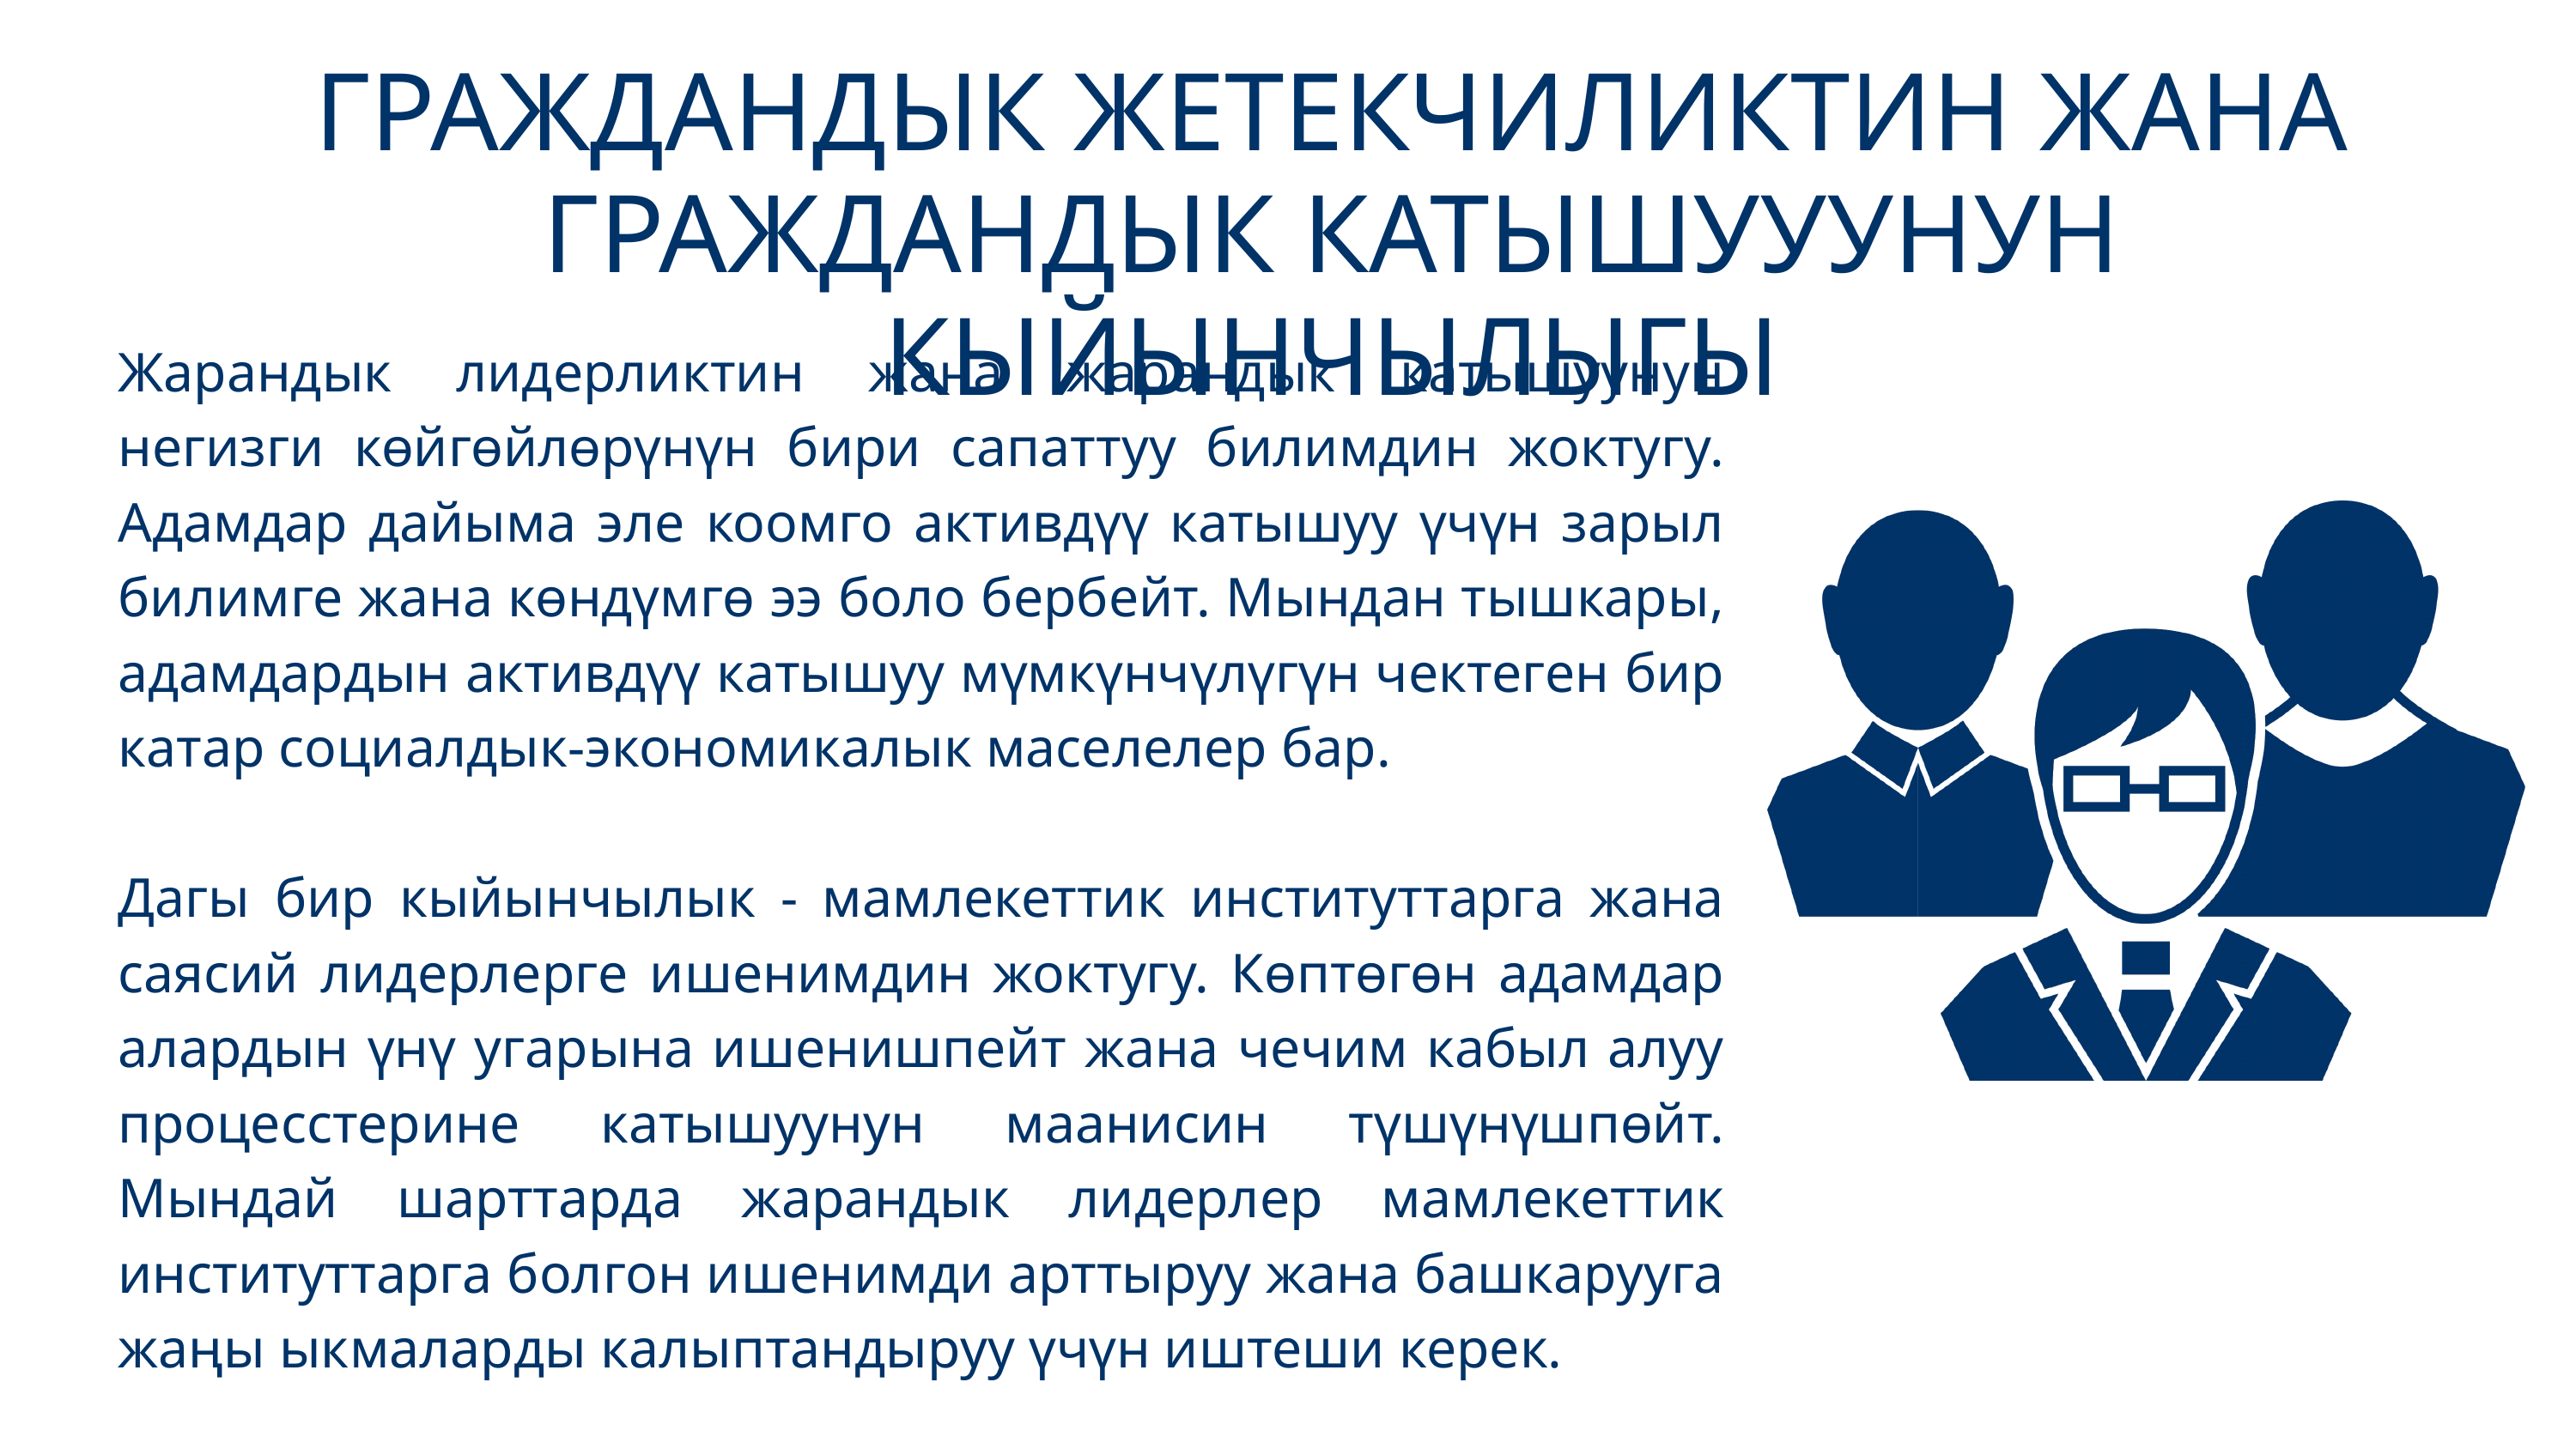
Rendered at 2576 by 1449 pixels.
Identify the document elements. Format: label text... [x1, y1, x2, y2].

text_box Жарандык лидерликтин жана жарандык катышуунун негизги көйгөйлөрүнүн бири сапаттуу билимдин жоктугу. Адамдар дайыма эле коомго активдүү катышуу үчүн зарыл билимге жана көндүмгө ээ боло бербейт. Мындан тышкары, адамдардын активдүү катышуу мүмкүнчүлүгүн чектеген бир катар социалдык-экономикалык маселелер бар. Дагы бир кыйынчылык - мамлекеттик институттарга жана саясий лидерлерге ишенимдин жоктугу. Көптөгөн адамдар алардын үнү угарына ишенишпейт жана чечим кабыл алуу процесстерине катышуунун маанисин түшүнүшпөйт. Мындай шарттарда жарандык лидерлер мамлекеттик институттарга болгон ишенимди арттыруу жана башкарууга жаңы ыкмаларды калыптандыруу үчүн иштеши керек. [118, 417, 1727, 1379]
text_box ГРАЖДАНДЫК ЖЕТЕКЧИЛИКТИН ЖАНА ГРАЖДАНДЫК КАТЫШУУУНУН КЫЙЫНЧЫЛЫГЫ [88, 49, 2576, 417]
picture [1767, 500, 2525, 1081]
